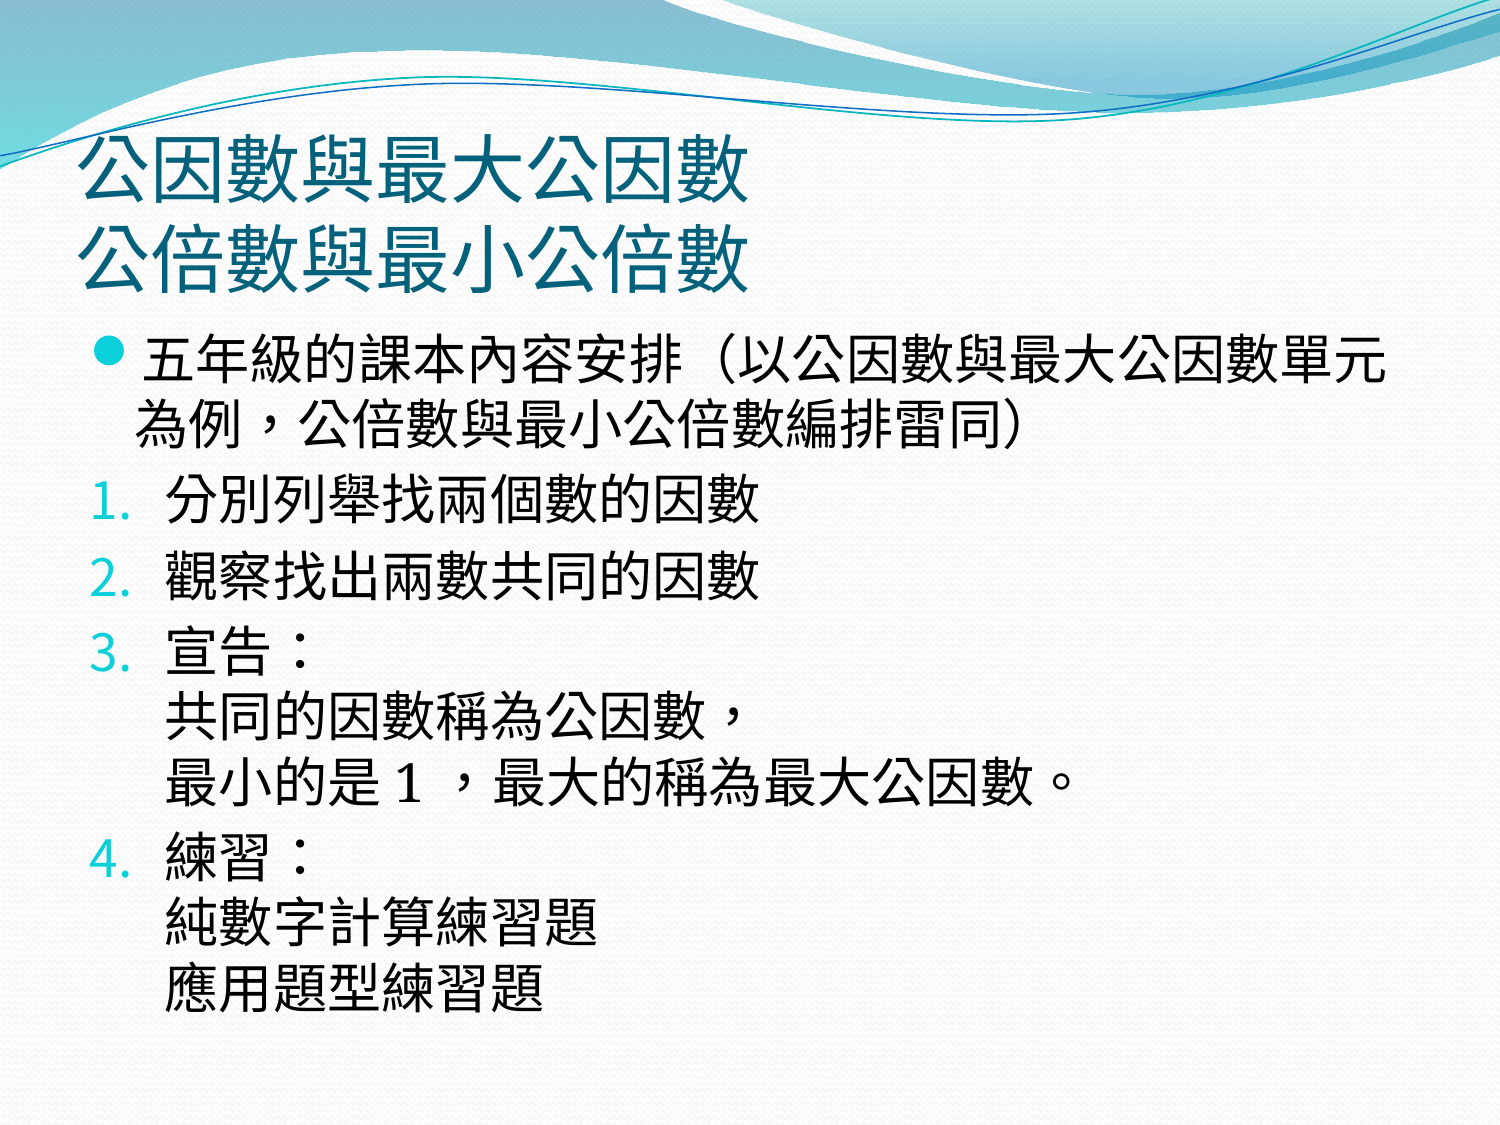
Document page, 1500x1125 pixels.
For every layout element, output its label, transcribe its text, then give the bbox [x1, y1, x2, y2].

title 公因數與最大公因數 公倍數與最小公倍數 [75, 115, 1425, 303]
list 五年級的課本內容安排（以公因數與最大公因數單元為例，公倍數與最小公倍數編排雷同） 分別列舉找兩個數的因數 觀察找出兩數共同的因數 宣告： 共同的因數稱為公因數， 最小的是1，最大的稱為最大公因數。 練習： 純數字計算練習題 應用題型練習題 [75, 317, 1425, 1038]
